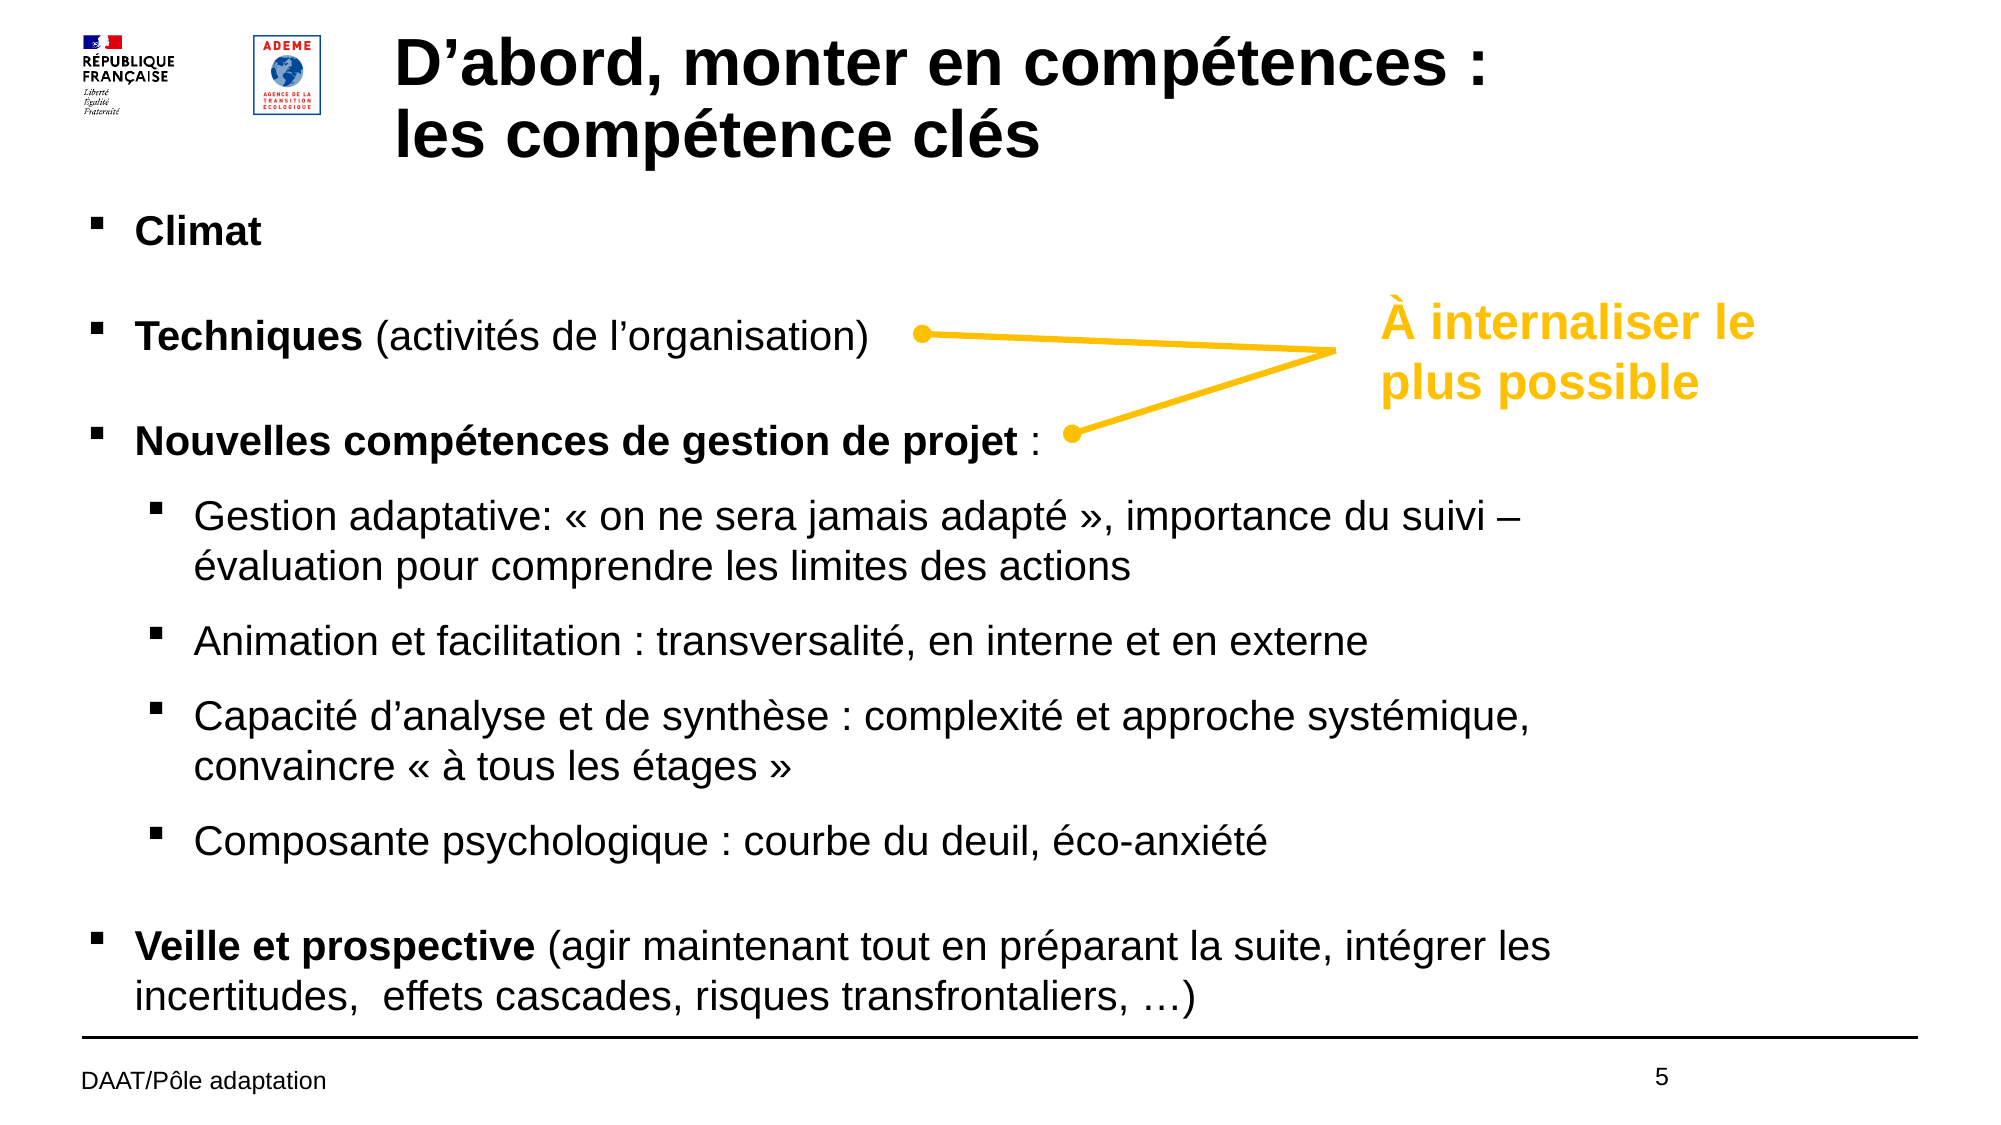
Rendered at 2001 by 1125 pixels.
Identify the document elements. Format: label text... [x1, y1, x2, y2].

text_box À internaliser le plus possible [1366, 282, 1813, 418]
title D’abord, monter en compétences : les compétence clés [379, 20, 1965, 180]
footer DAAT/Pôle adaptation [65, 1049, 737, 1110]
list Climat Techniques (activités de l’organisation) Nouvelles compétences de gestion de projet : Gestion adaptative: « on ne sera jamais adapté », importance du suivi – évaluation pour comprendre les limites des actions Animation et facilitation : transversalité, en interne et en externe Capacité d’analyse et de synthèse : complexité et approche systémique, convaincre « à tous les étages » Composante psychologique : courbe du deuil, éco-anxiété Veille et prospective (agir maintenant tout en préparant la suite, intégrer les incertitudes, effets cascades, risques transfrontaliers, …) [72, 196, 1702, 1007]
slide_number 5 [1566, 1045, 1684, 1105]
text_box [1072, 350, 1336, 434]
picture [244, 26, 330, 124]
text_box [922, 333, 1336, 351]
picture [69, 21, 188, 128]
